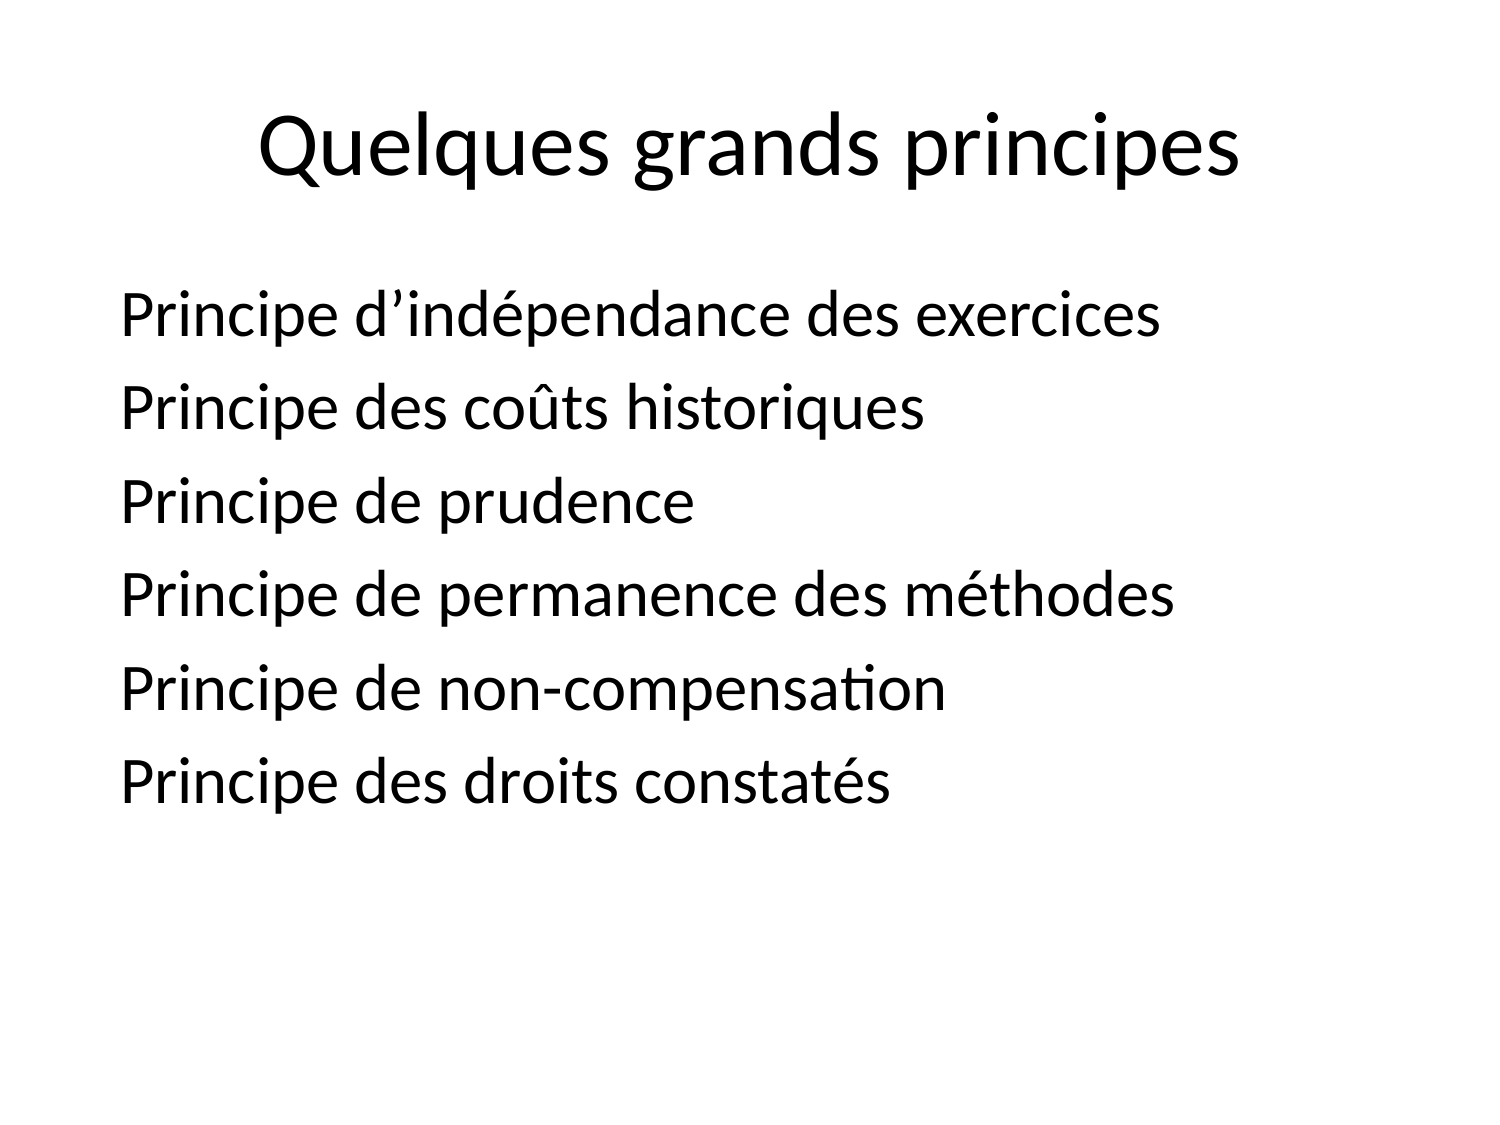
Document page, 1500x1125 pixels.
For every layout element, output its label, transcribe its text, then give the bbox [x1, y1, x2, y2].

title Quelques grands principes [75, 45, 1425, 233]
list Principe d’indépendance des exercices Principe des coûts historiques Principe de prudence Principe de permanence des méthodes Principe de non-compensation Principe des droits constatés [75, 262, 1425, 1005]
